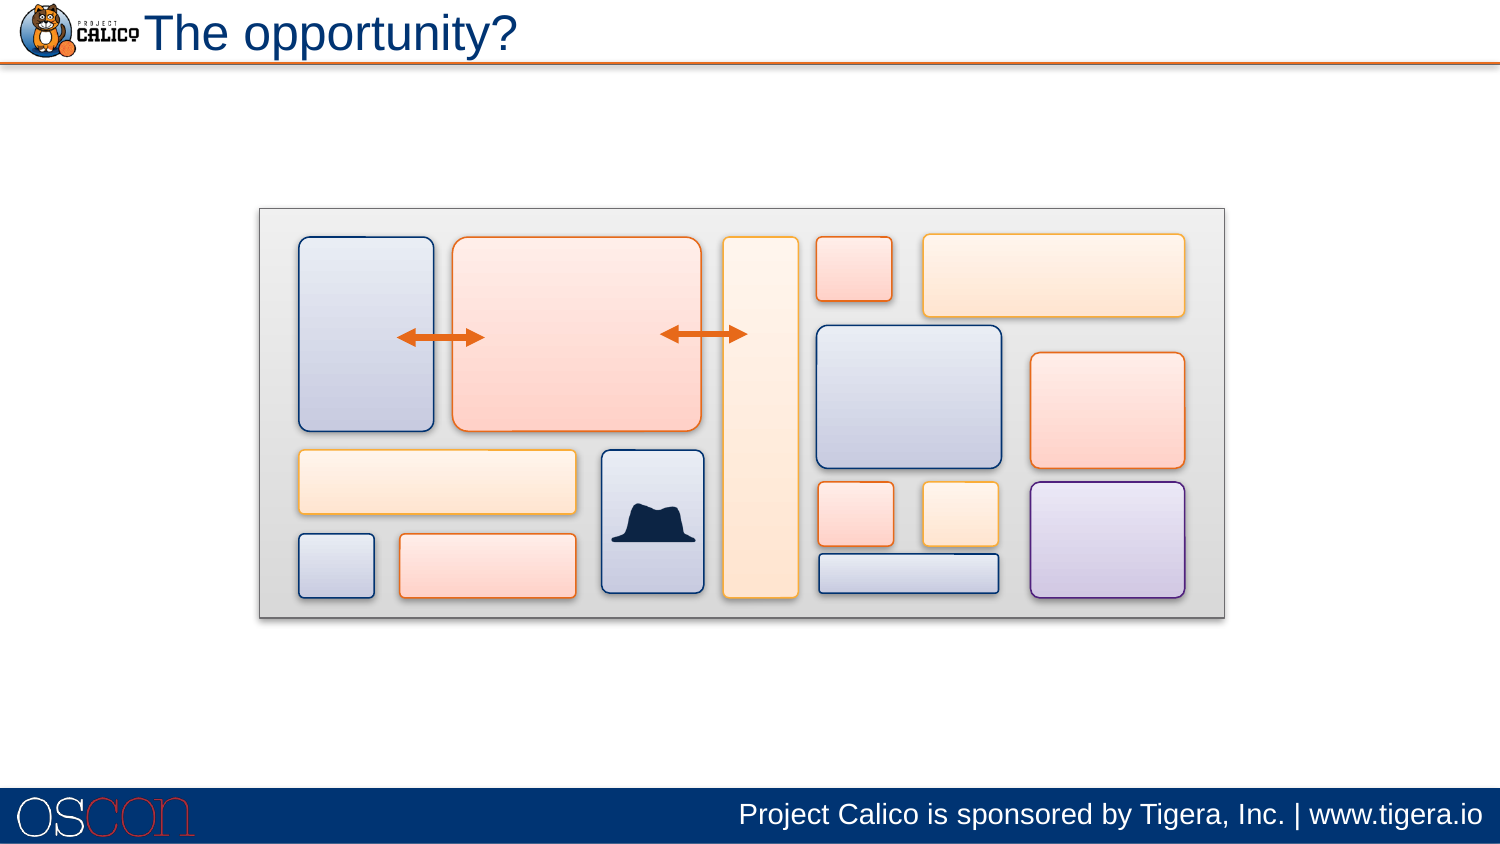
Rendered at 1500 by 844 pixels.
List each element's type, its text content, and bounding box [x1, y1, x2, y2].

text_box [259, 208, 1225, 619]
picture [17, 797, 195, 837]
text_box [298, 233, 1185, 599]
picture [17, 0, 144, 66]
title The opportunity? [143, 0, 1500, 62]
picture [606, 476, 700, 569]
